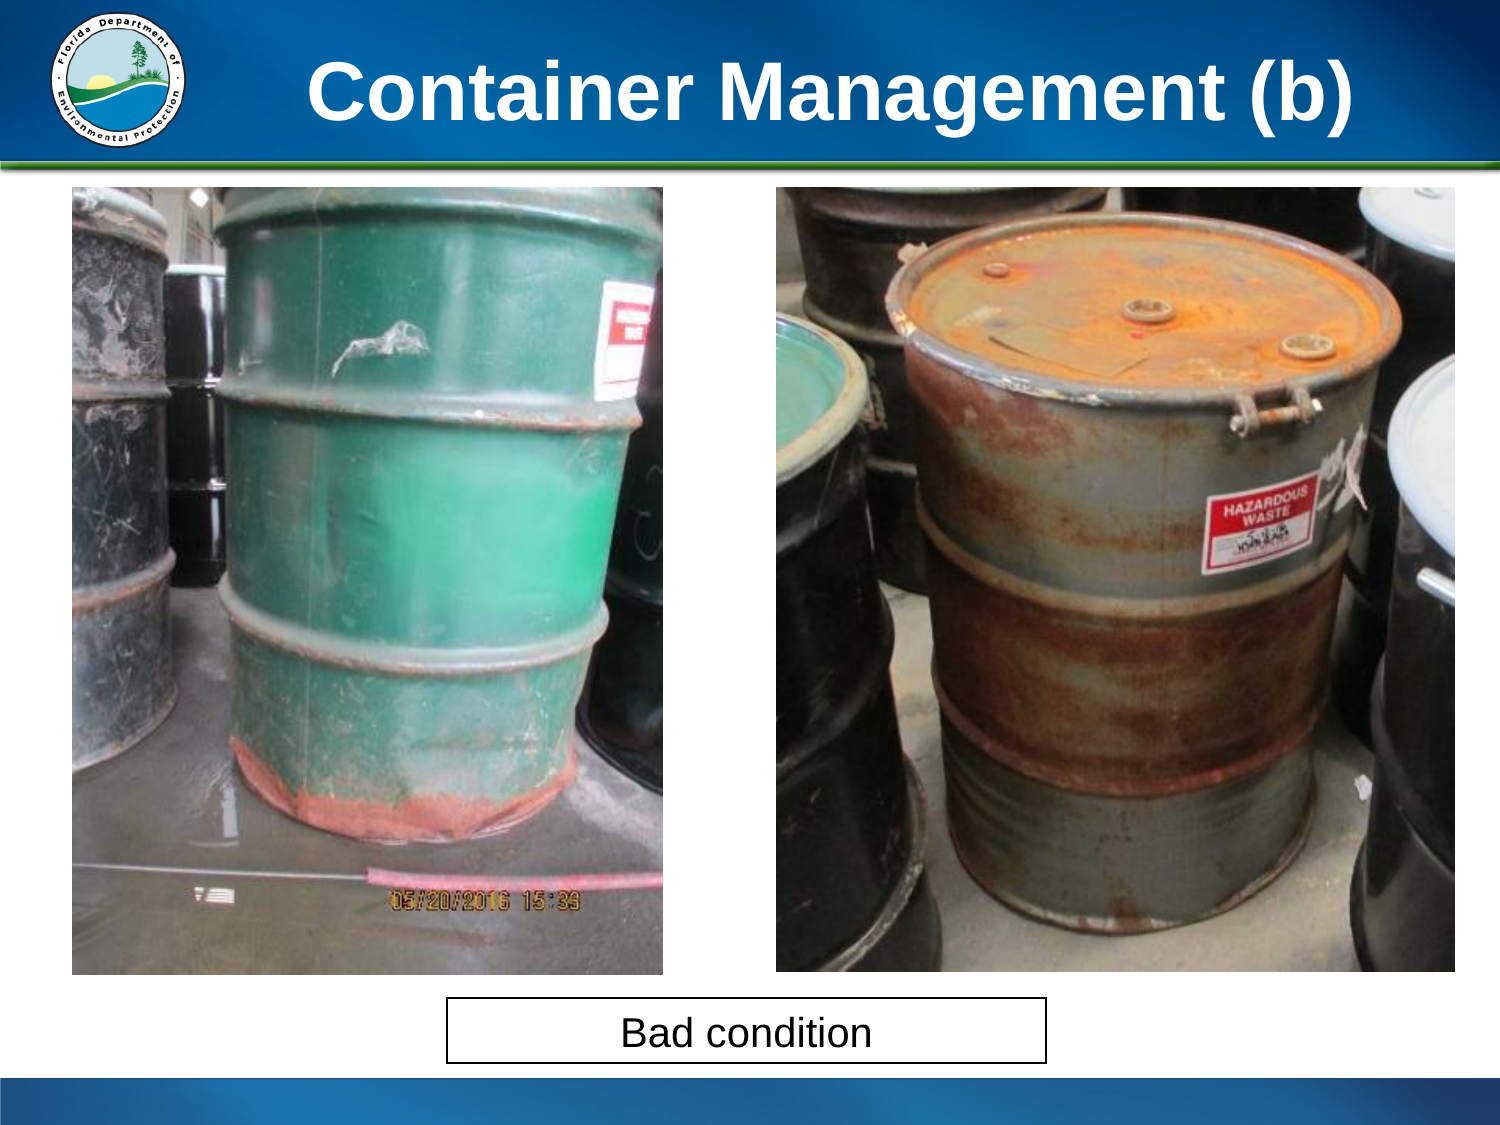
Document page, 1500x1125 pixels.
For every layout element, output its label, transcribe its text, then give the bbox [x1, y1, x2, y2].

text_box Bad condition [446, 997, 1047, 1064]
picture [0, 0, 1500, 1125]
title Container Management (b) [187, 0, 1475, 188]
